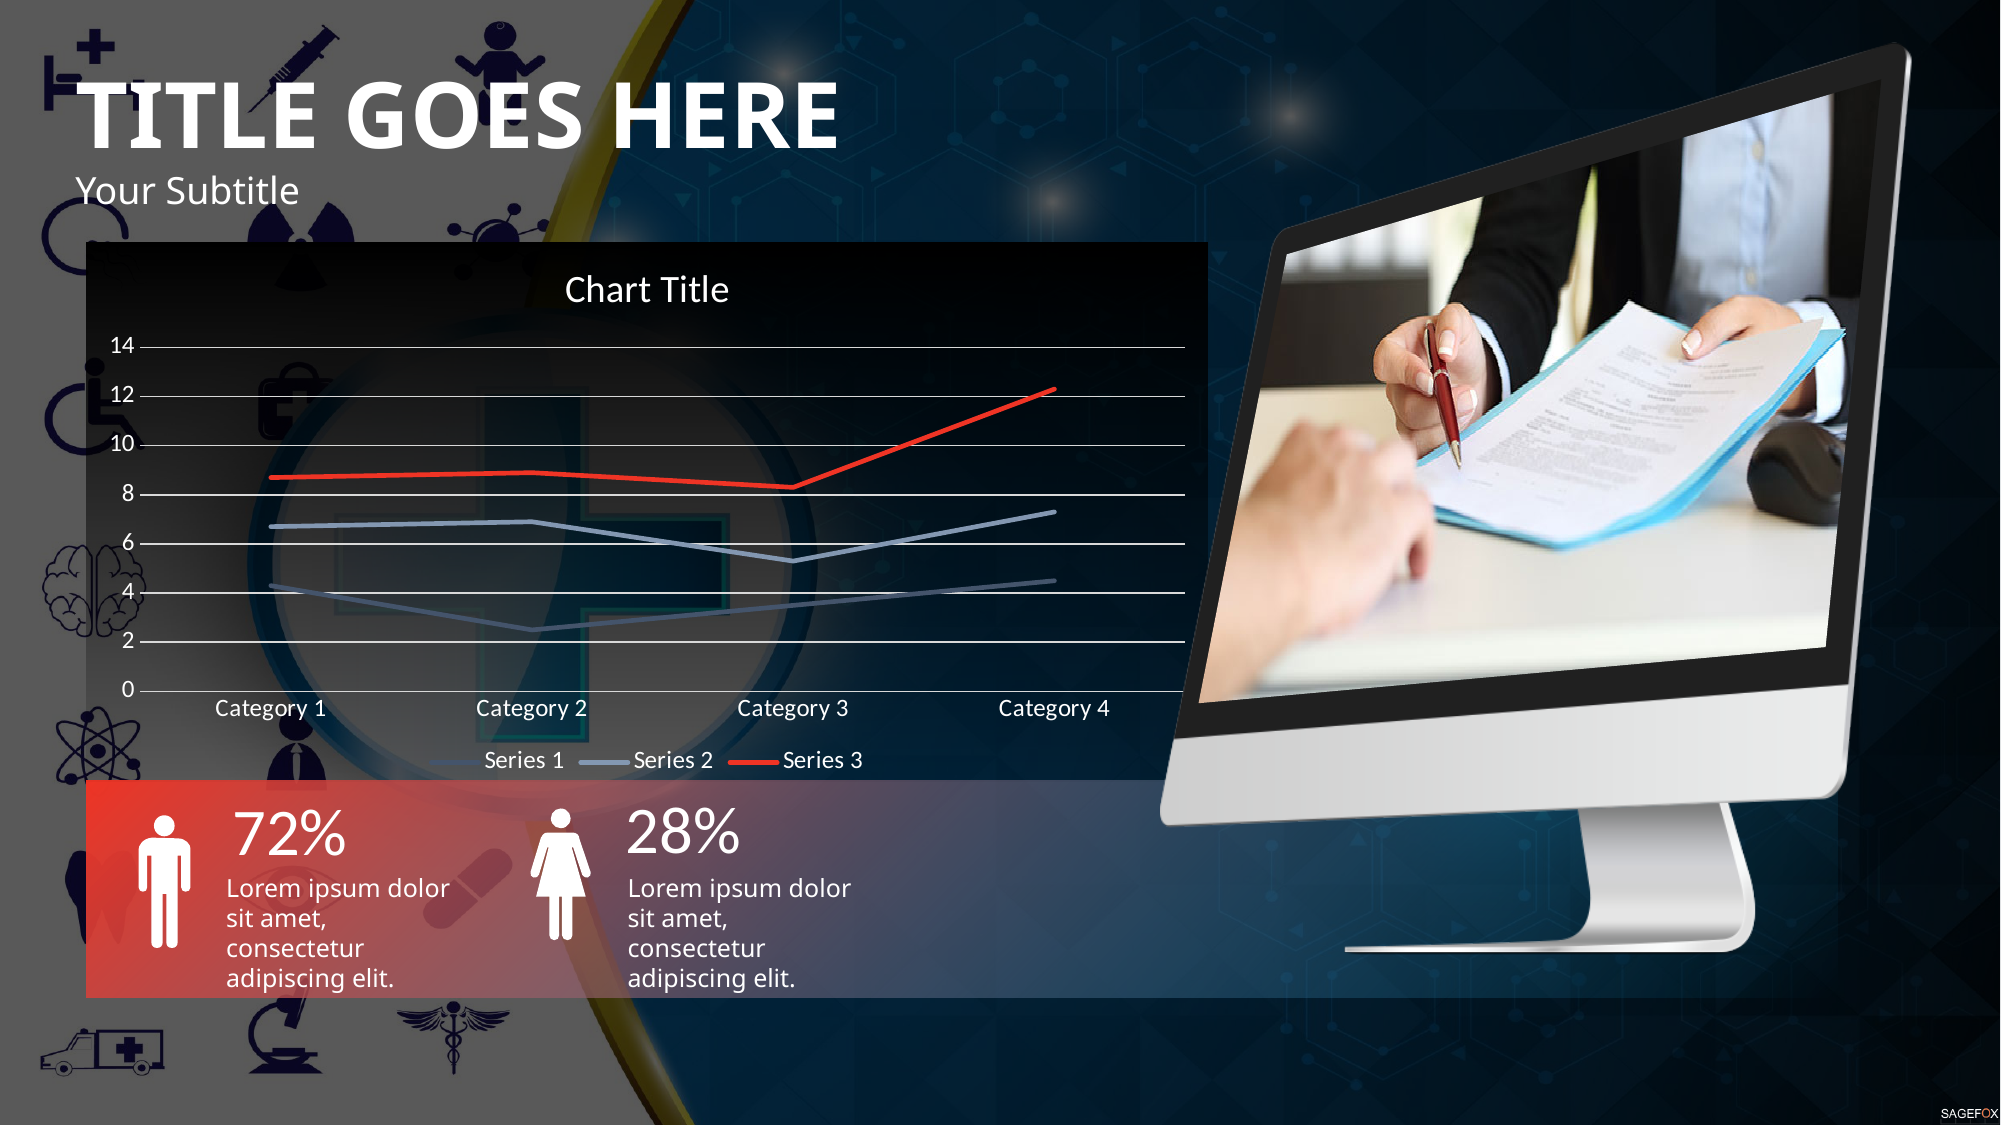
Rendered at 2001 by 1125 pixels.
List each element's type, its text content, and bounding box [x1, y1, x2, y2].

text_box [529, 808, 592, 941]
picture [0, 0, 2001, 1125]
text_box [86, 782, 211, 998]
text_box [138, 815, 191, 948]
text_box Lorem ipsum dolor sit amet, consectetur adipiscing elit. [211, 865, 468, 1000]
text_box 72% [211, 782, 369, 865]
text_box [762, 782, 1160, 998]
text_box Lorem ipsum dolor sit amet, consectetur adipiscing elit. [612, 865, 869, 1000]
chart [86, 242, 1160, 782]
text_box [369, 782, 612, 998]
text_box 28% [605, 782, 762, 875]
text_box TITLE GOES HERE Your Subtitle [60, 49, 1036, 220]
